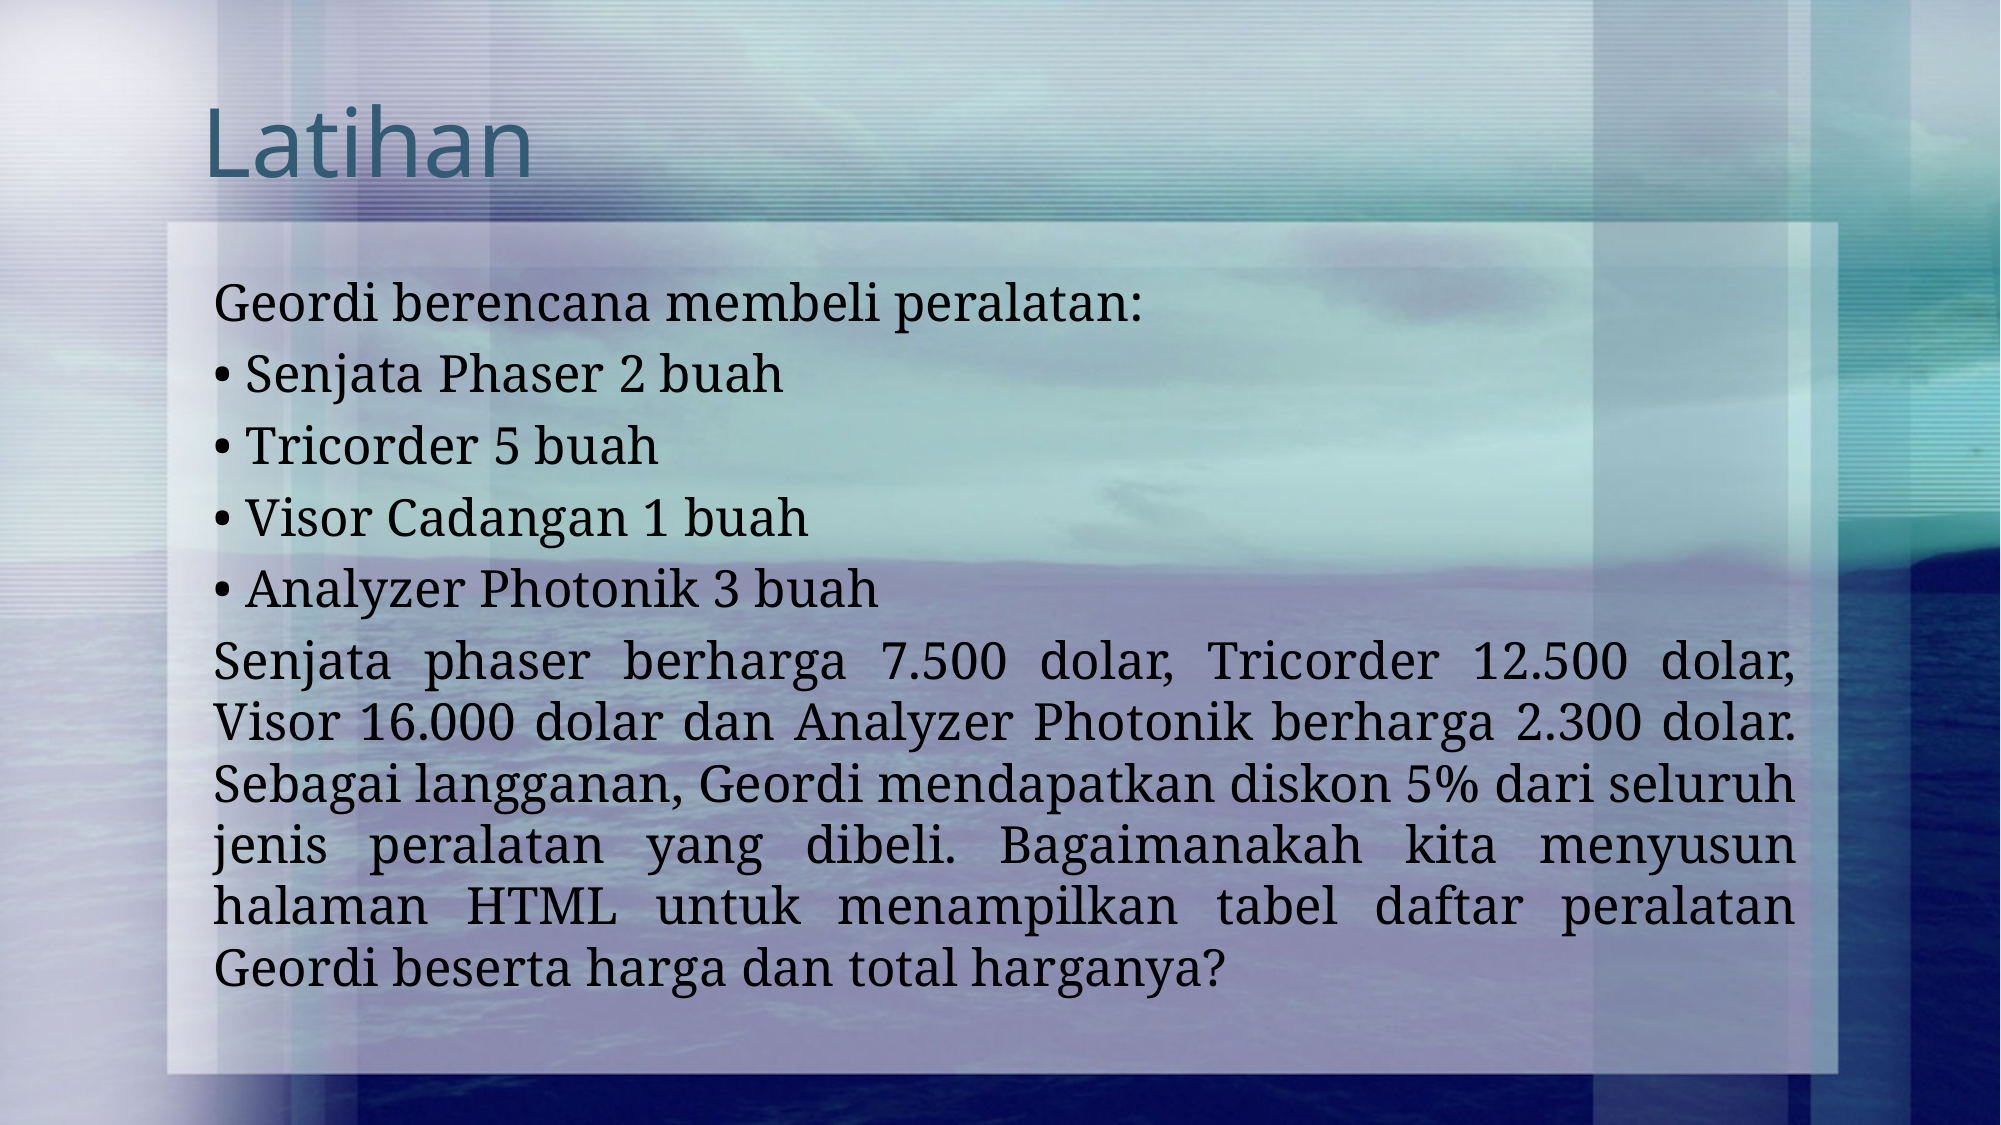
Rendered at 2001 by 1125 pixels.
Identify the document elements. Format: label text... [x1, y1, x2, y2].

title Latihan [193, 45, 1813, 233]
picture [0, 0, 2001, 1125]
list Geordi berencana membeli peralatan: • Senjata Phaser 2 buah • Tricorder 5 buah • Visor Cadangan 1 buah • Analyzer Photonik 3 buah Senjata phaser berharga 7.500 dolar, Tricorder 12.500 dolar, Visor 16.000 dolar dan Analyzer Photonik berharga 2.300 dolar. Sebagai langganan, Geordi mendapatkan diskon 5% dari seluruh jenis peralatan yang dibeli. Bagaimanakah kita menyusun halaman HTML untuk menampilkan tabel daftar peralatan Geordi beserta harga dan total harganya? [193, 262, 1813, 1005]
